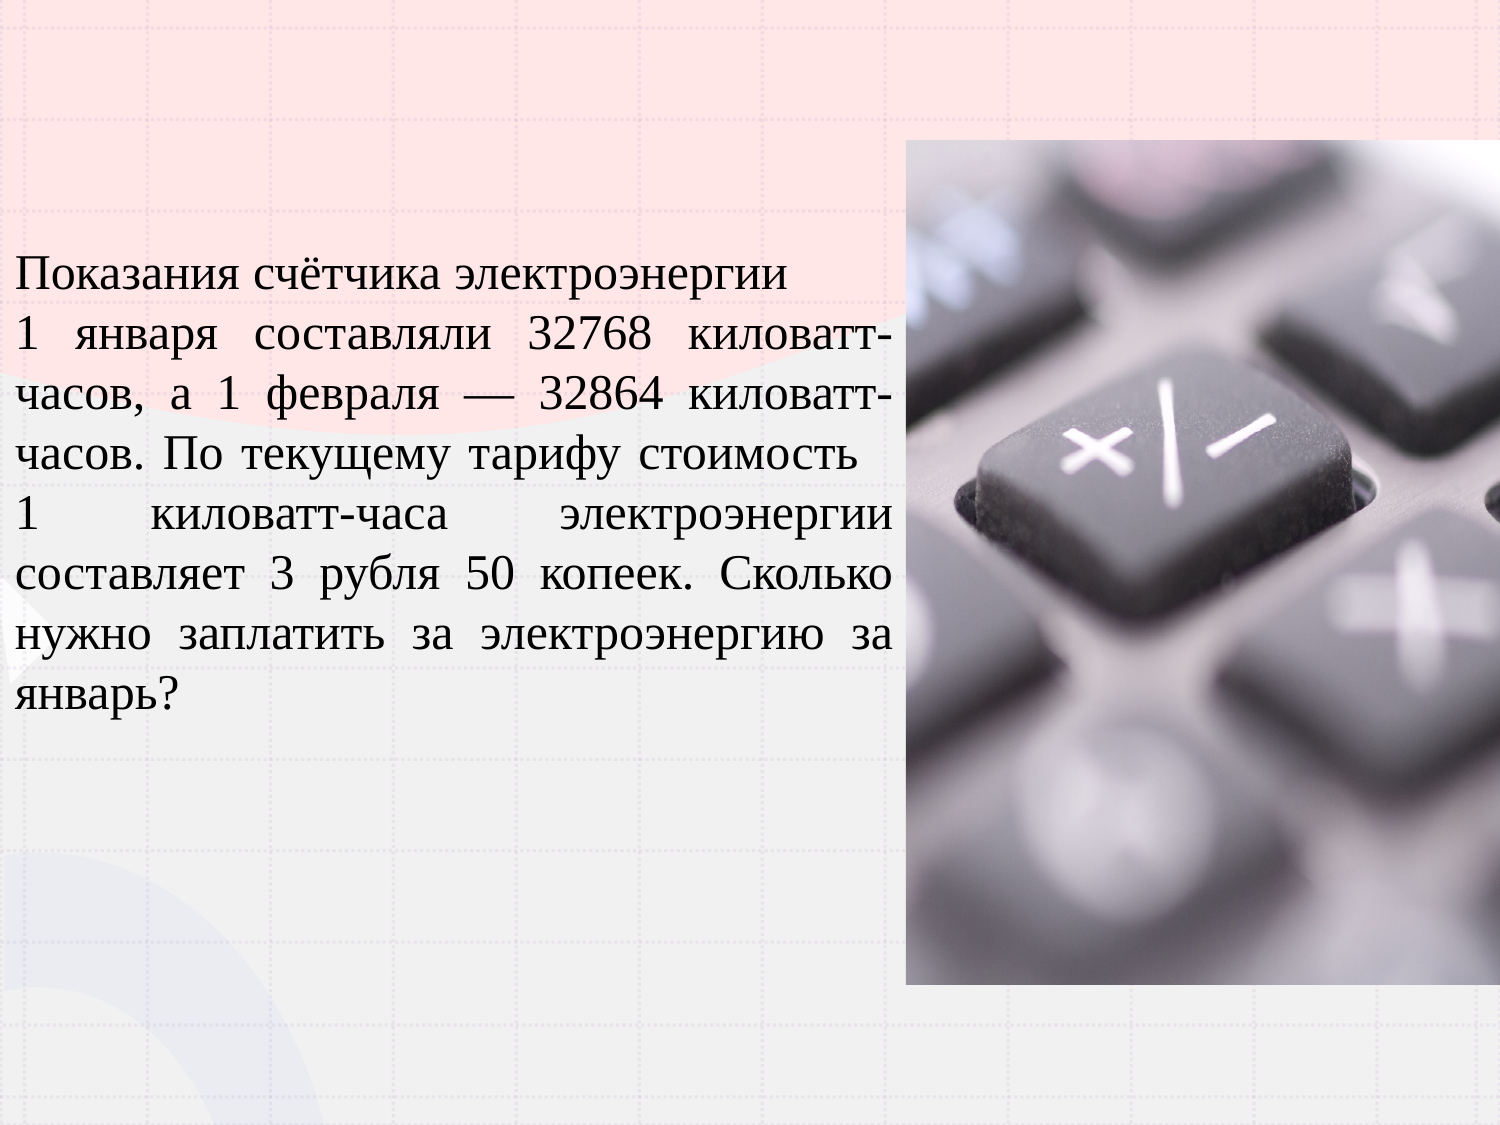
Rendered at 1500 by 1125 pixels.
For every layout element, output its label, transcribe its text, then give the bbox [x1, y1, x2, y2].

picture [905, 140, 1500, 985]
text_box Показания счётчика электроэнергии 1 января составляли 32768 киловатт-часов, а 1 февраля — 32864 киловатт-часов. По текущему тарифу стоимость 1 киловатт-часа электроэнергии составляет 3 рубля 50 копеек. Сколько нужно заплатить за электроэнергию за январь? [0, 231, 905, 727]
